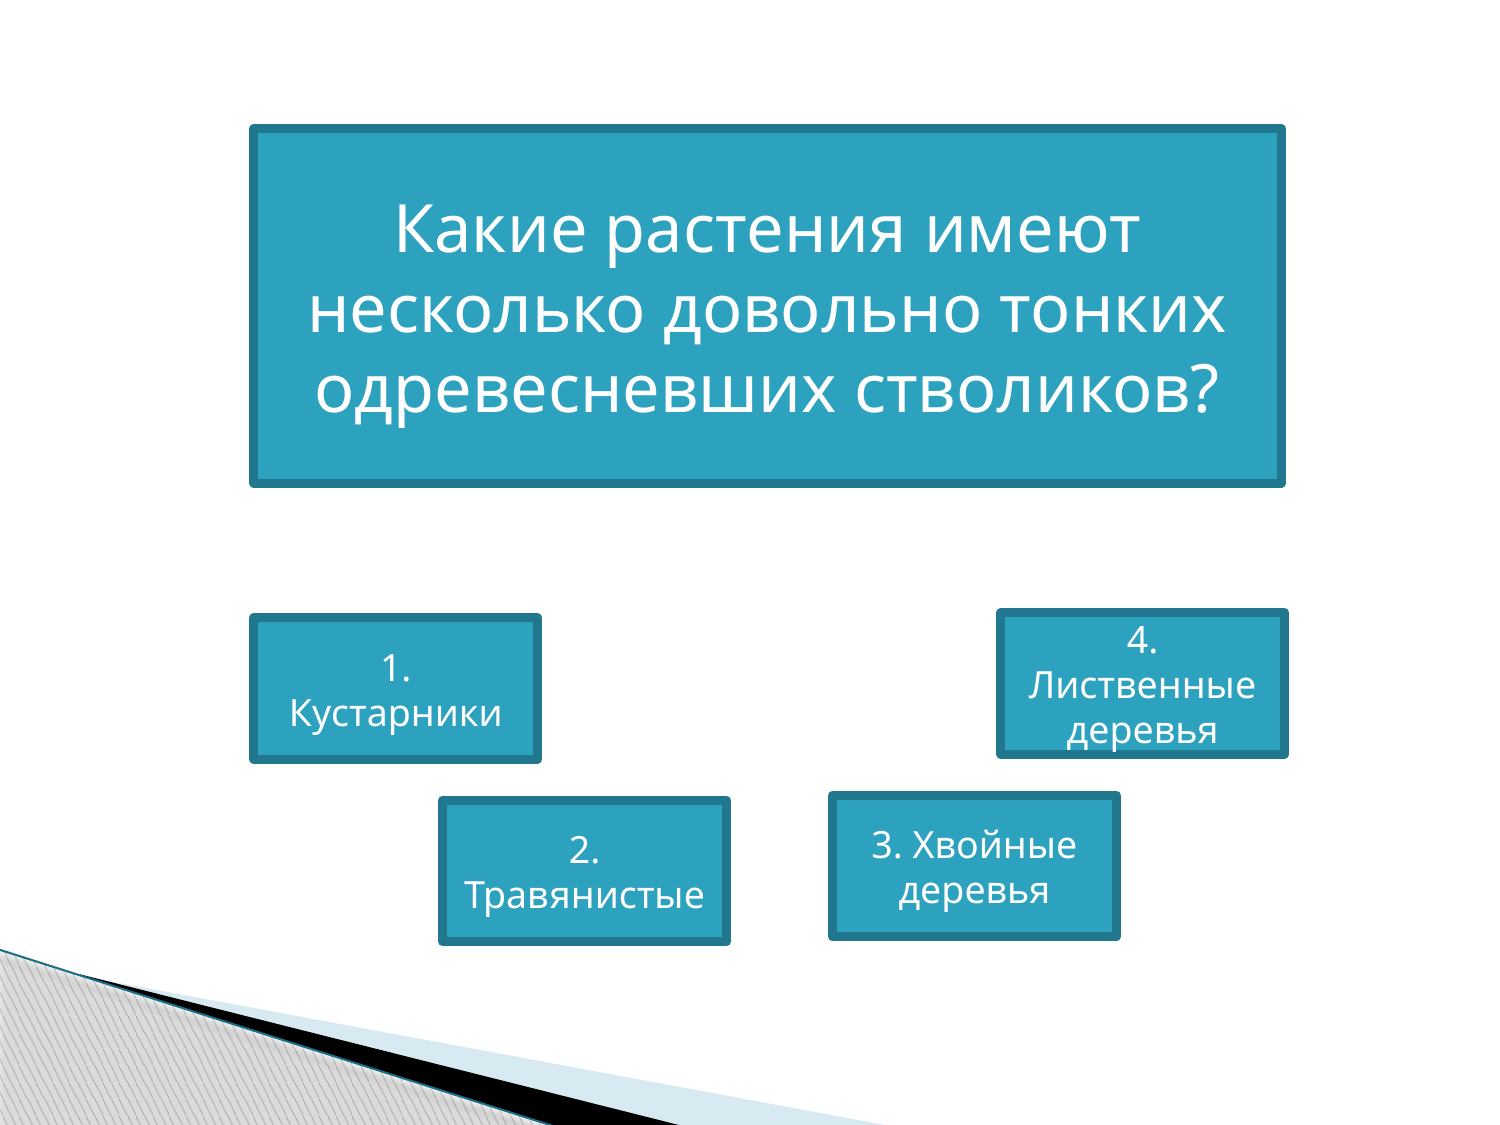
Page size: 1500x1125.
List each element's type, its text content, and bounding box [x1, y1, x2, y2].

text_box 4. Лиственные деревья [996, 608, 1289, 759]
text_box 3. Хвойные деревья [828, 791, 1121, 941]
text_box Какие растения имеют несколько довольно тонких одревесневших стволиков? [249, 124, 1286, 488]
text_box 2. Травянистые [438, 796, 731, 946]
text_box 1. Кустарники [249, 613, 542, 764]
